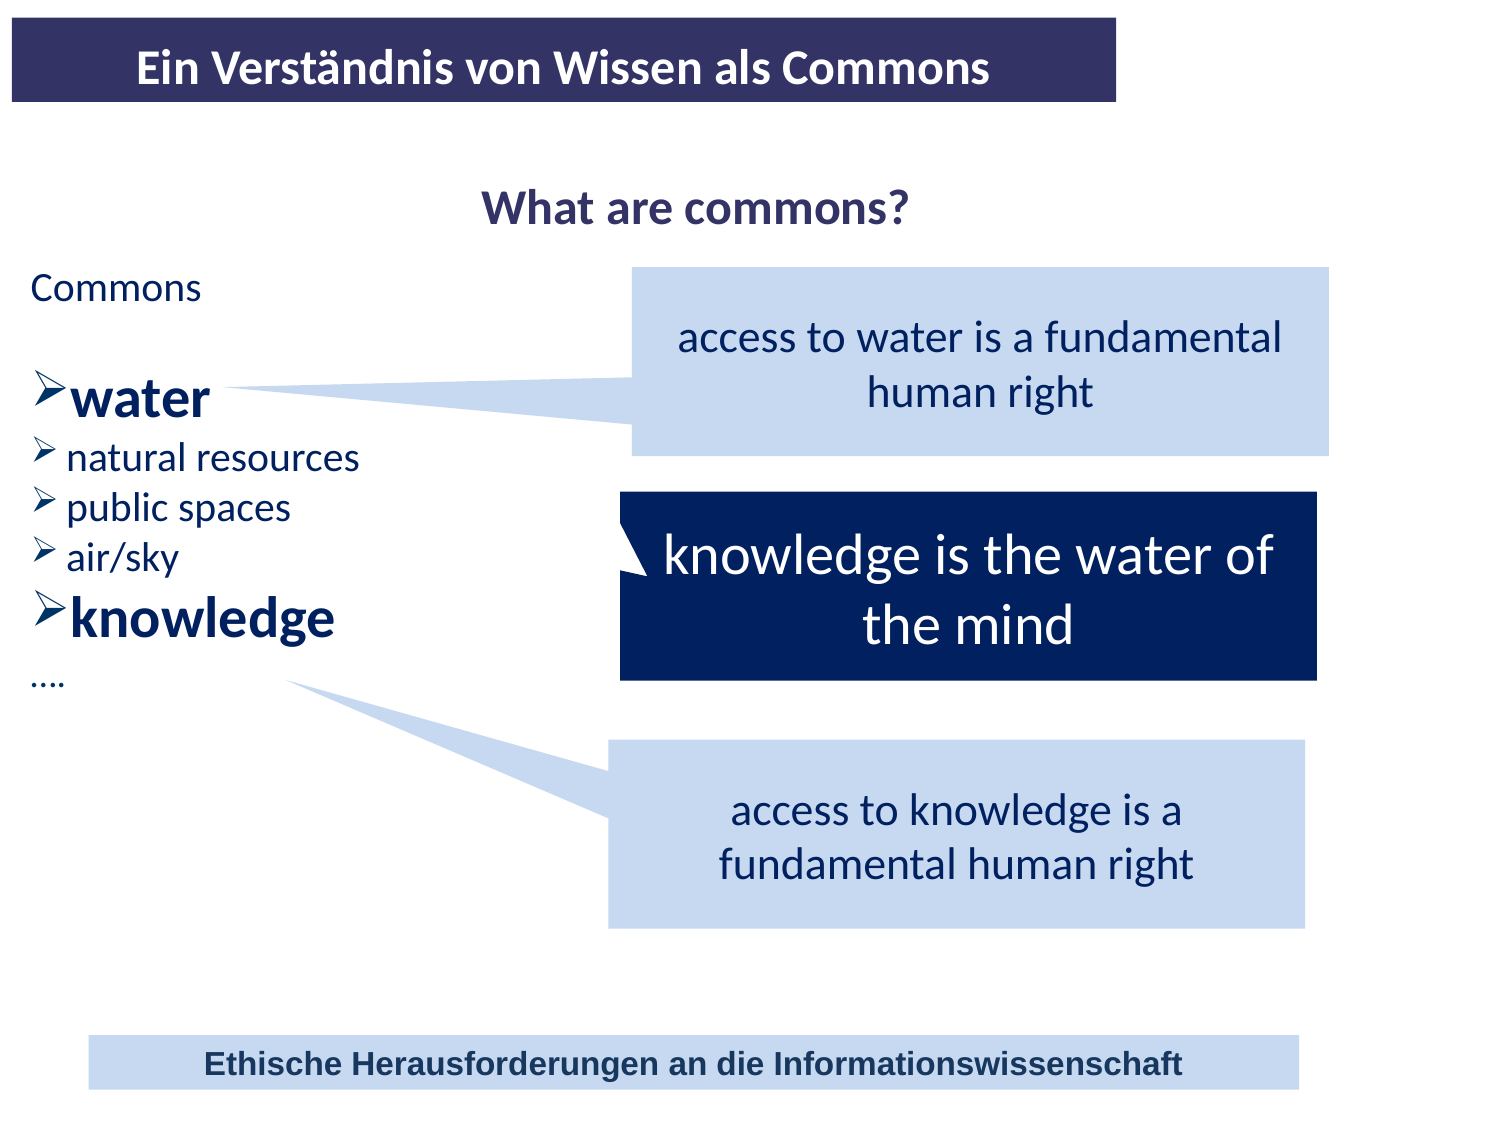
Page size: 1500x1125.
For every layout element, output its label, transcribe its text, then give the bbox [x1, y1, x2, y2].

text_box access to water is a fundamental human right [220, 265, 1331, 459]
text_box What are commons? [214, 167, 1179, 242]
text_box Commons water natural resources public spaces air/sky knowledge …. [15, 251, 491, 703]
title Ein Verständnis von Wissen als Commons [11, 17, 1117, 103]
text_box access to knowledge is a fundamental human right [283, 678, 1308, 931]
text_box knowledge is the water of the mind [617, 489, 1320, 683]
